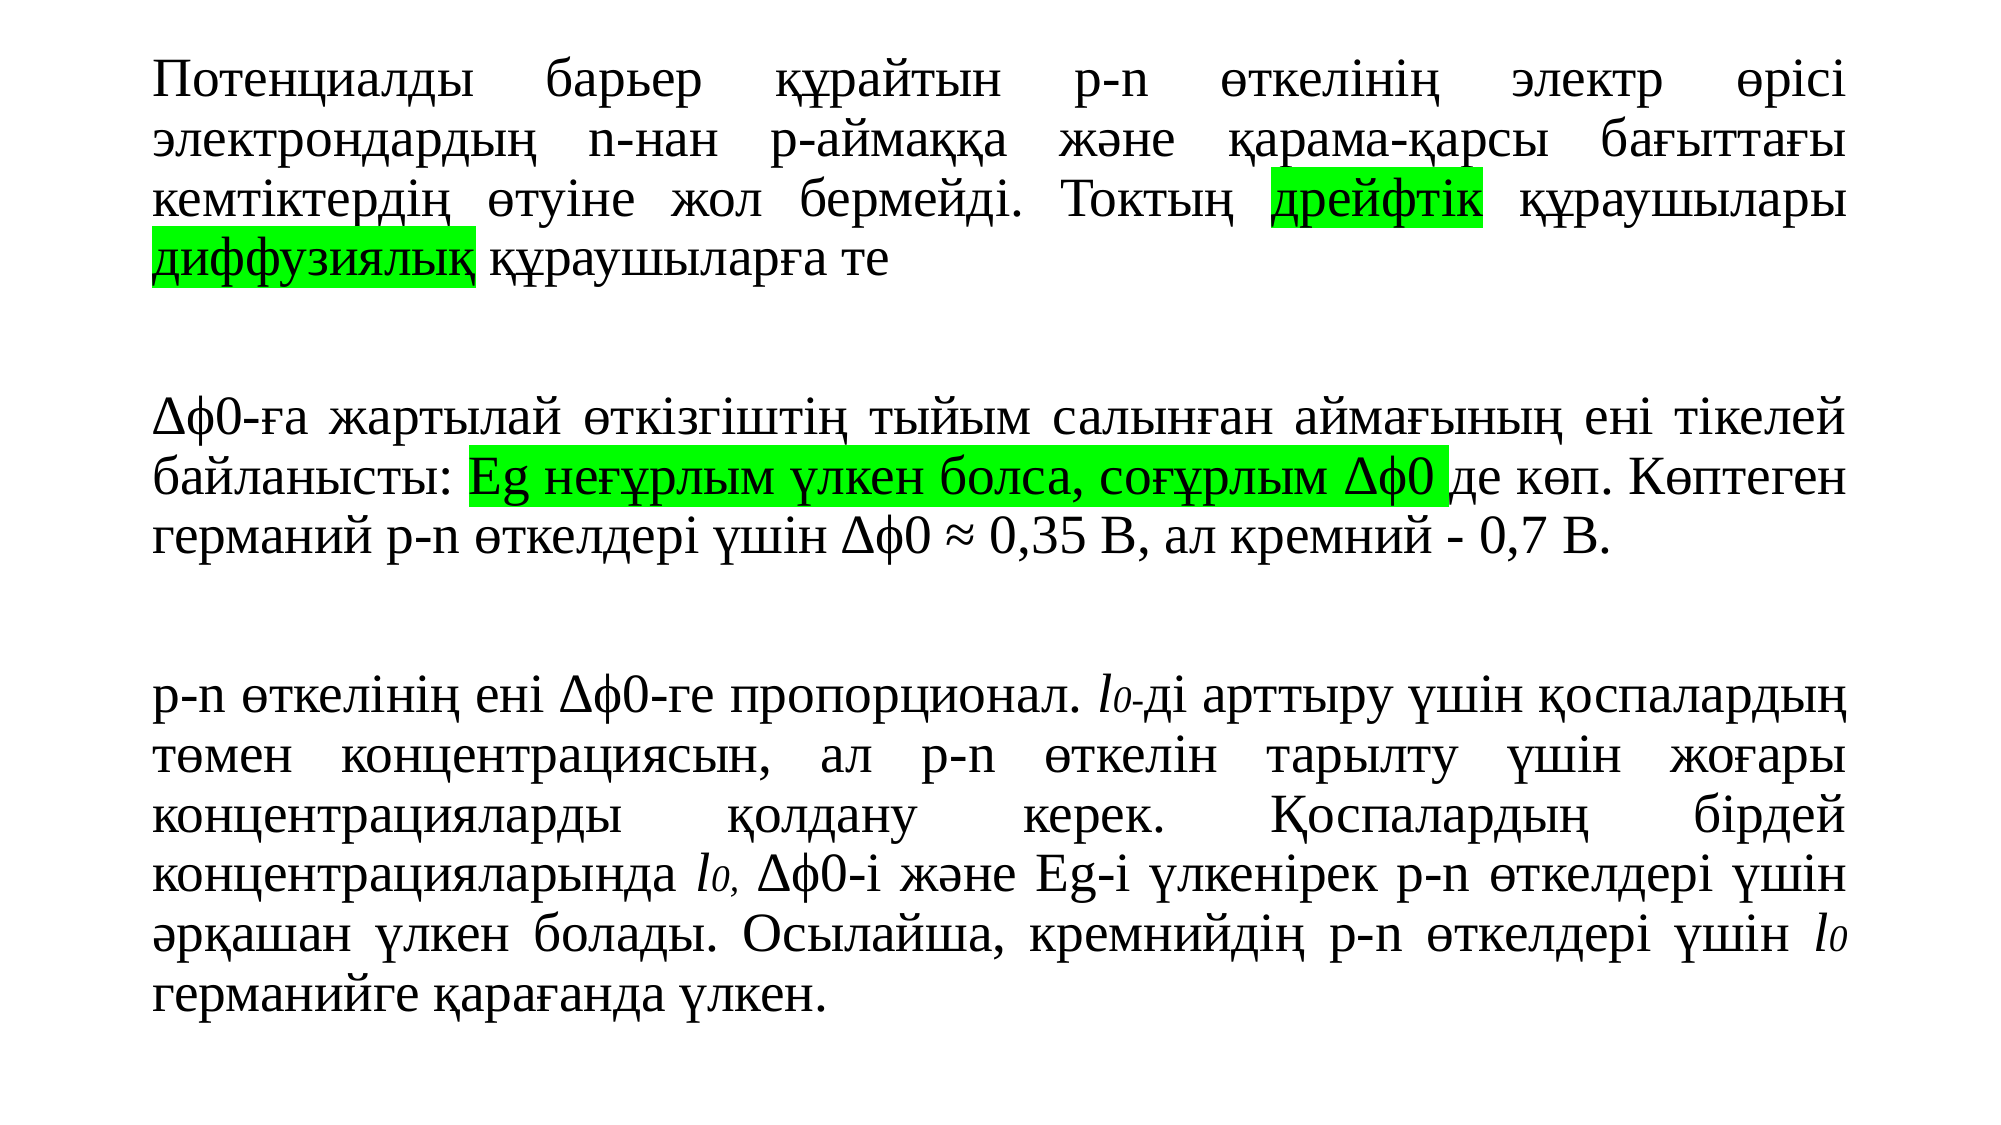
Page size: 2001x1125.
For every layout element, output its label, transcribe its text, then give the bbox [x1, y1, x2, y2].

list Потенциалды барьер құрайтын p-n өткелінің электр өрісі электрондардың n-нан р-аймаққа және қарама-қарсы бағыттағы кемтіктердің өтуіне жол бермейді. Токтың дрейфтік құраушылары диффузиялық құраушыларға те ∆ϕ0-ға жартылай өткізгіштің тыйым салынған аймағының ені тікелей байланысты: Eg неғұрлым үлкен болса, соғұрлым ∆ϕ0 де көп. Көптеген германий p-n өткелдері үшін ∆ϕ0 ≈ 0,35 В, ал кремний - 0,7 В. p-n өткелінің ені ∆ϕ0-ге пропорционал. l0-ді арттыру үшін қоспалардың төмен концентрациясын, ал p-n өткелін тарылту үшін жоғары концентрацияларды қолдану керек. Қоспалардың бірдей концентрацияларында l0, ∆ϕ0-і және Eg-і үлкенірек p-n өткелдері үшін әрқашан үлкен болады. Осылайша, кремнийдің p-n өткелдері үшін l0 германийге қарағанда үлкен. [137, 41, 1863, 1052]
